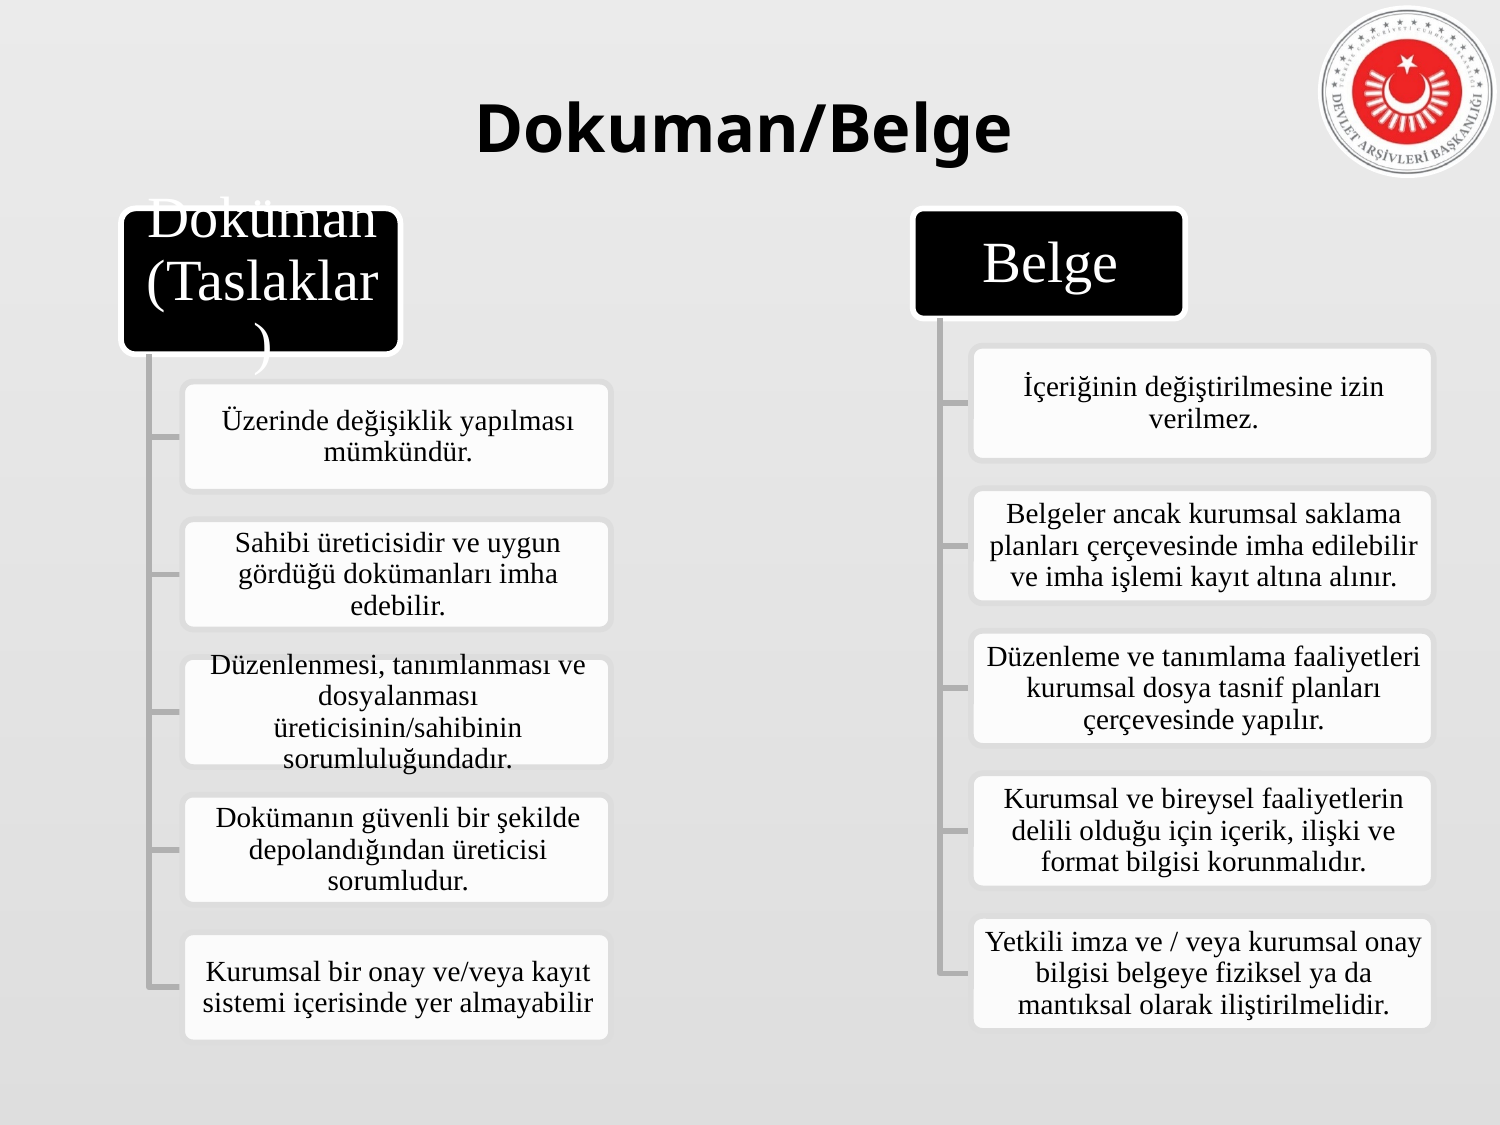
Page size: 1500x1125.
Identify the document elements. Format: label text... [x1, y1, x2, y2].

text_box Dokuman/Belge [230, 78, 1258, 173]
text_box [0, 208, 1472, 1044]
picture [1317, 5, 1497, 179]
